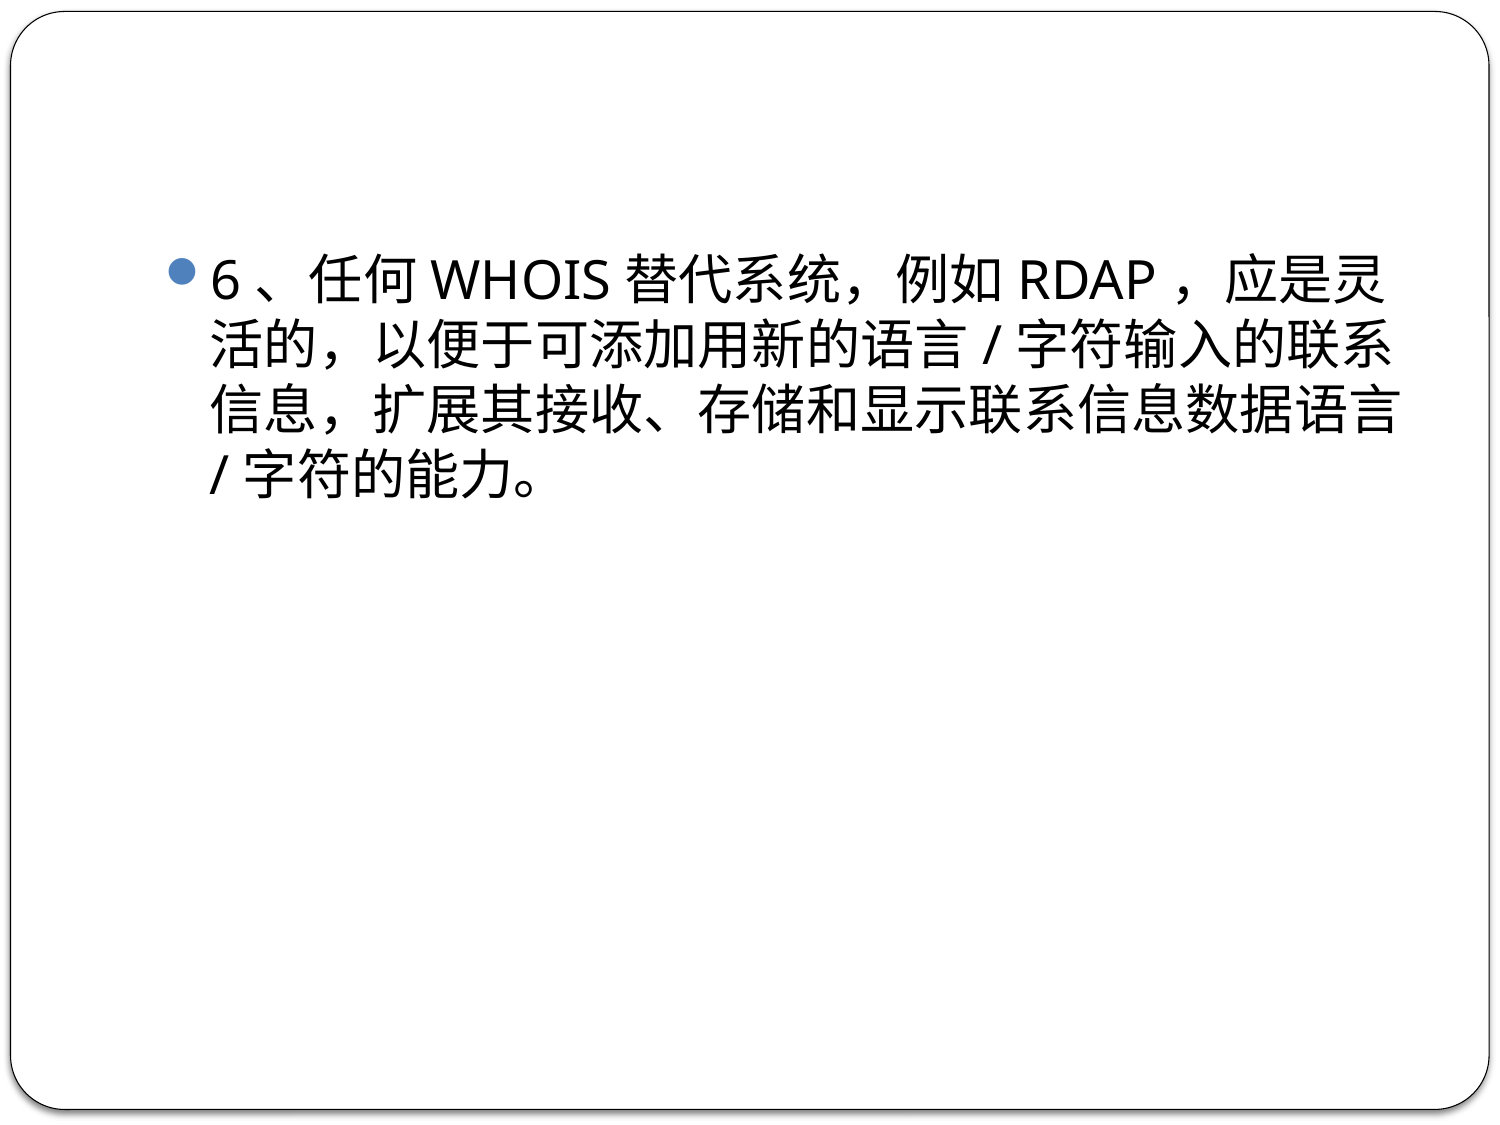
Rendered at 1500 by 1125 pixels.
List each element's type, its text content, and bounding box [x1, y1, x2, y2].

list 6、任何WHOIS替代系统，例如RDAP，应是灵活的，以便于可添加用新的语言/字符输入的联系信息，扩展其接收、存储和显示联系信息数据语言/字符的能力。 [150, 237, 1425, 988]
